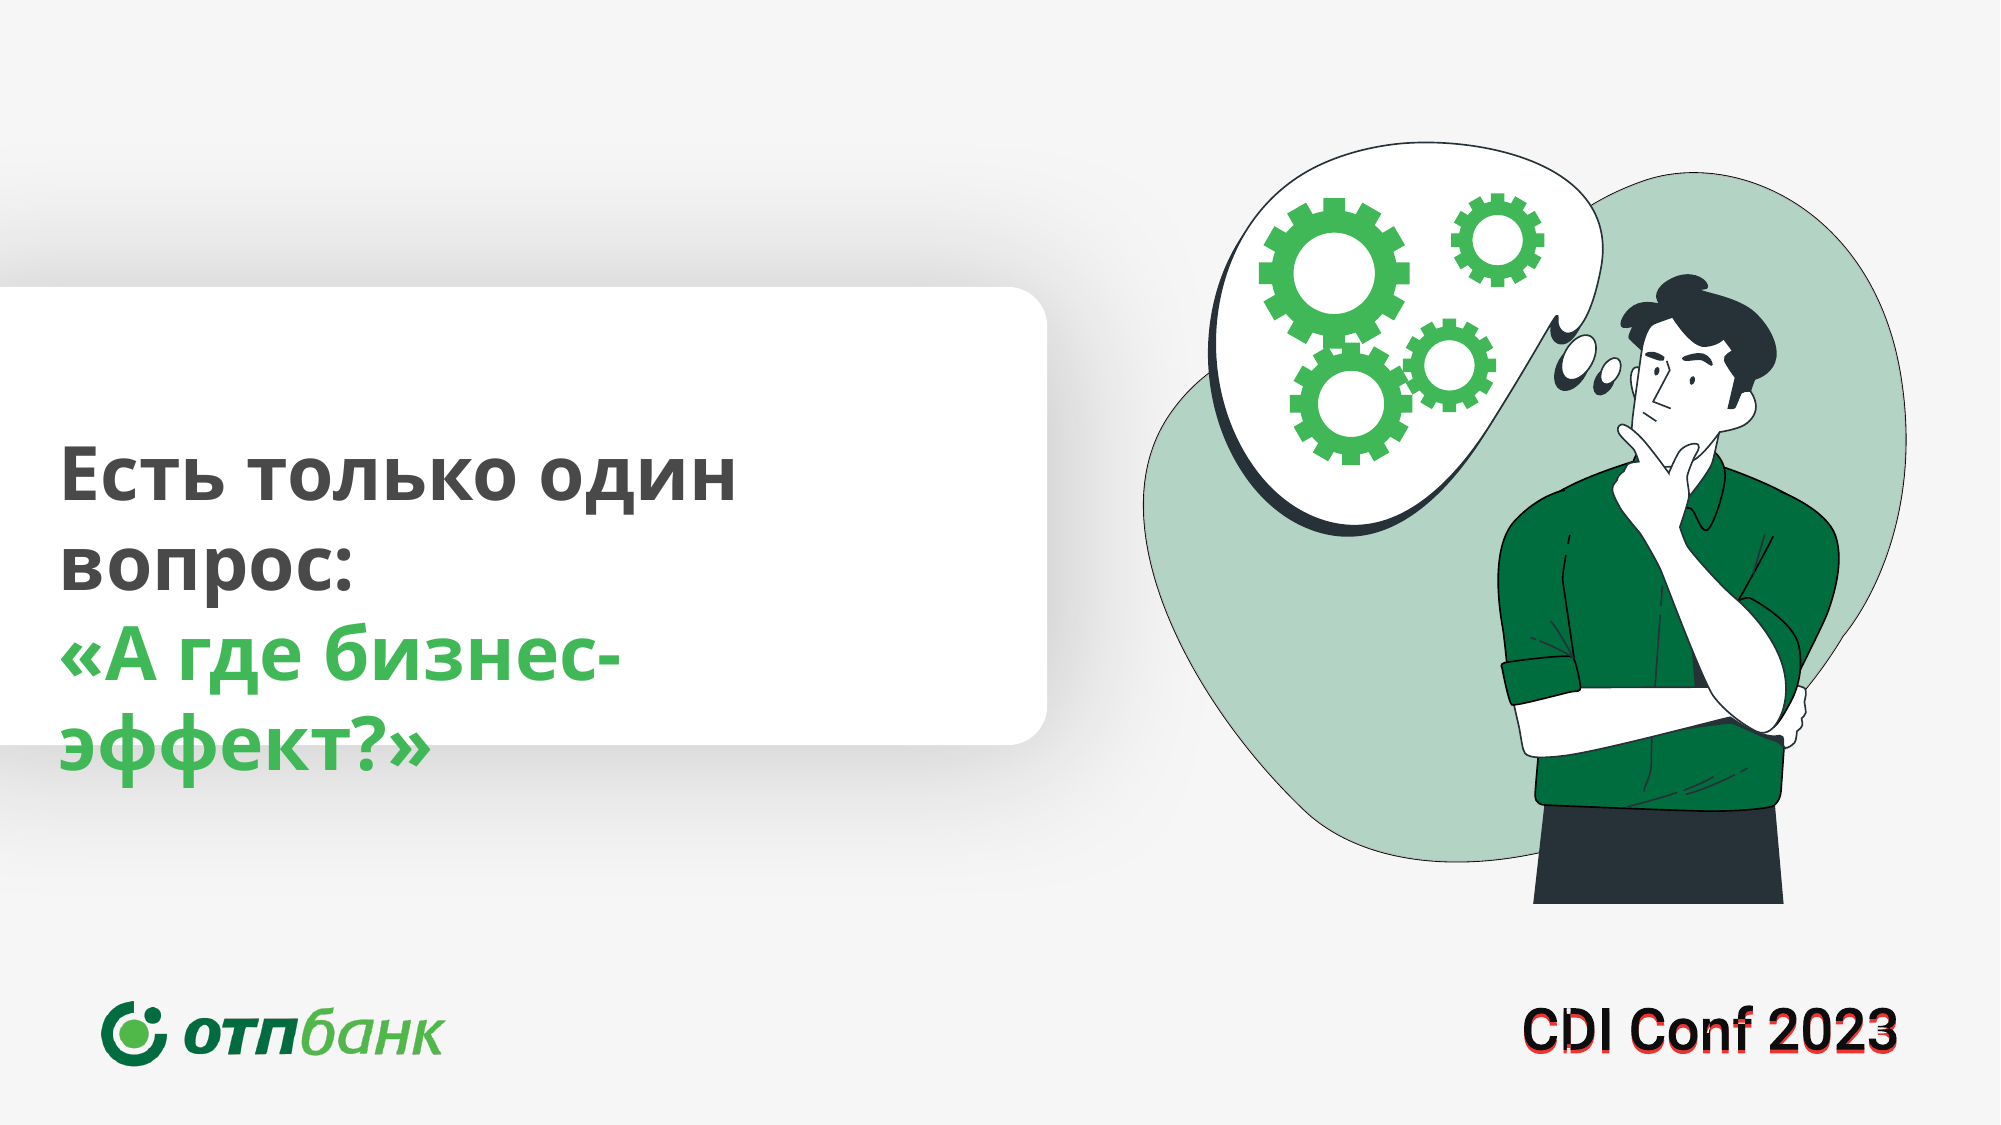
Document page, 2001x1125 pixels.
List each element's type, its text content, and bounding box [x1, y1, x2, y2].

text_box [1621, 172, 1906, 862]
text_box Есть только один вопрос: «А где бизнес-эффект?» [44, 417, 1011, 793]
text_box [1524, 1005, 1897, 1054]
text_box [1498, 274, 1839, 903]
text_box [0, 286, 1048, 746]
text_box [1143, 172, 1498, 862]
picture [101, 1001, 446, 1086]
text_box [1208, 142, 1621, 536]
